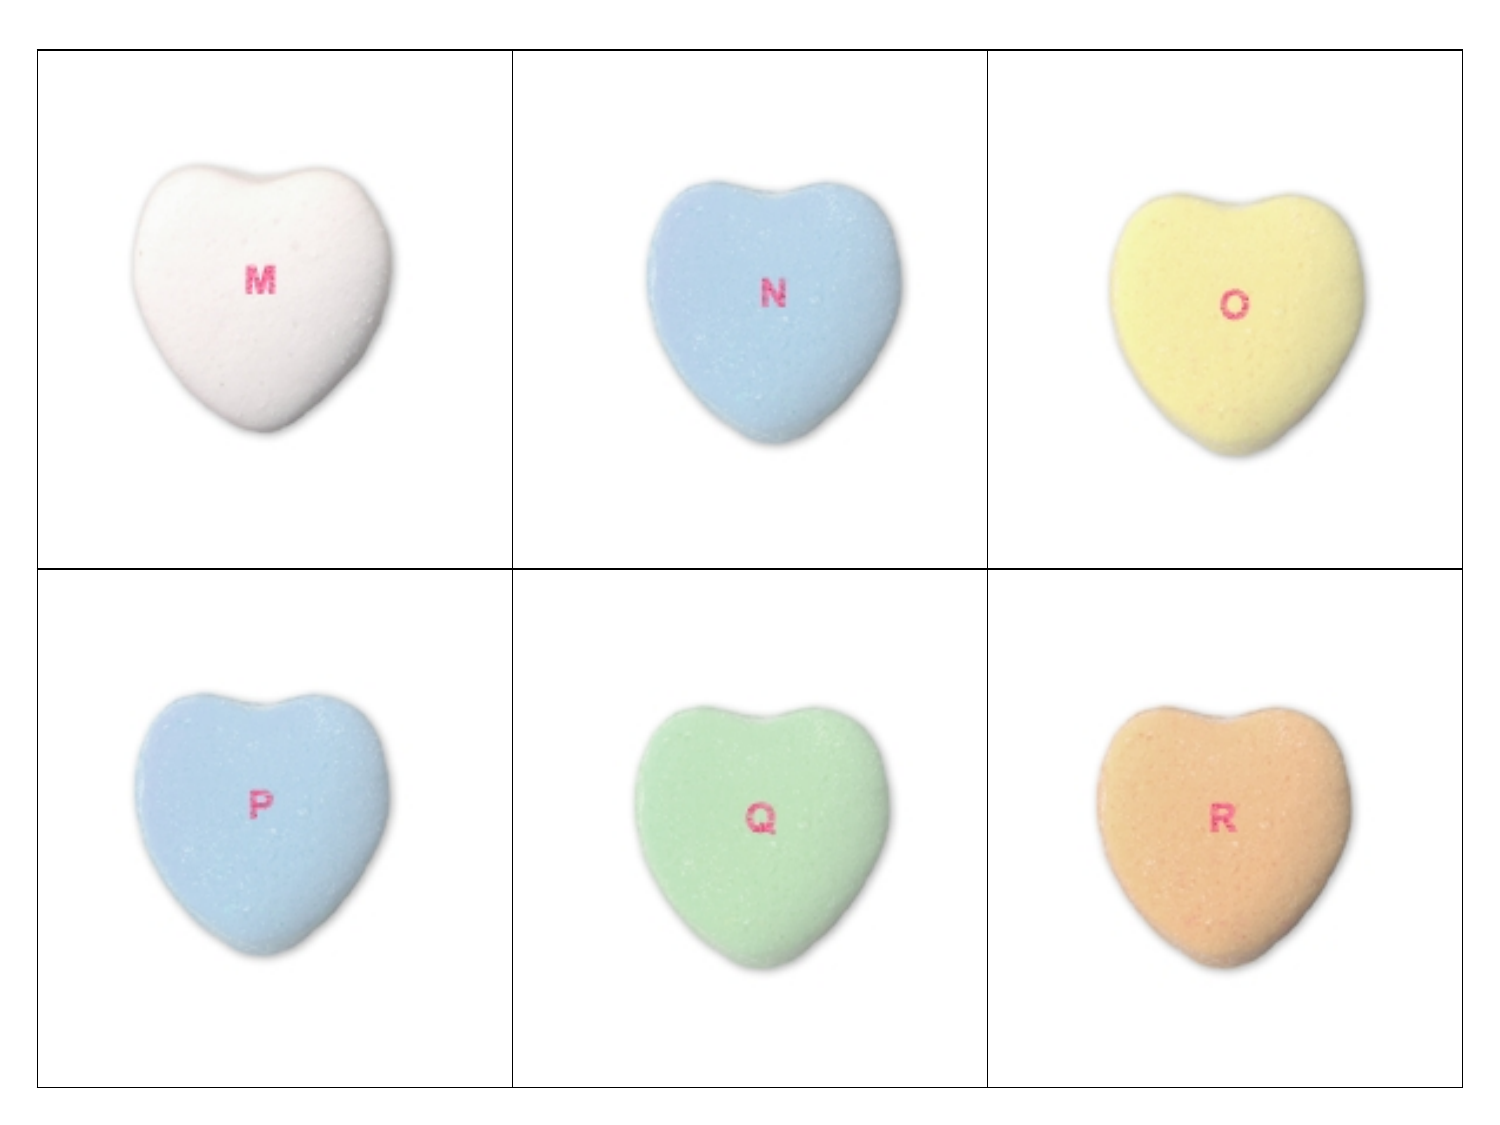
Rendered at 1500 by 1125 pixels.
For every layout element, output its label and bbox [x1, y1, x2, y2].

picture [1087, 174, 1388, 476]
table_cell [988, 570, 1462, 1087]
table_cell [38, 570, 512, 1087]
picture [1074, 687, 1376, 988]
table_cell [513, 570, 987, 1087]
picture [112, 674, 413, 976]
picture [612, 687, 913, 988]
table_header [38, 51, 512, 568]
picture [624, 162, 926, 463]
table_header [988, 51, 1462, 568]
picture [112, 149, 413, 451]
table_header [513, 51, 987, 568]
